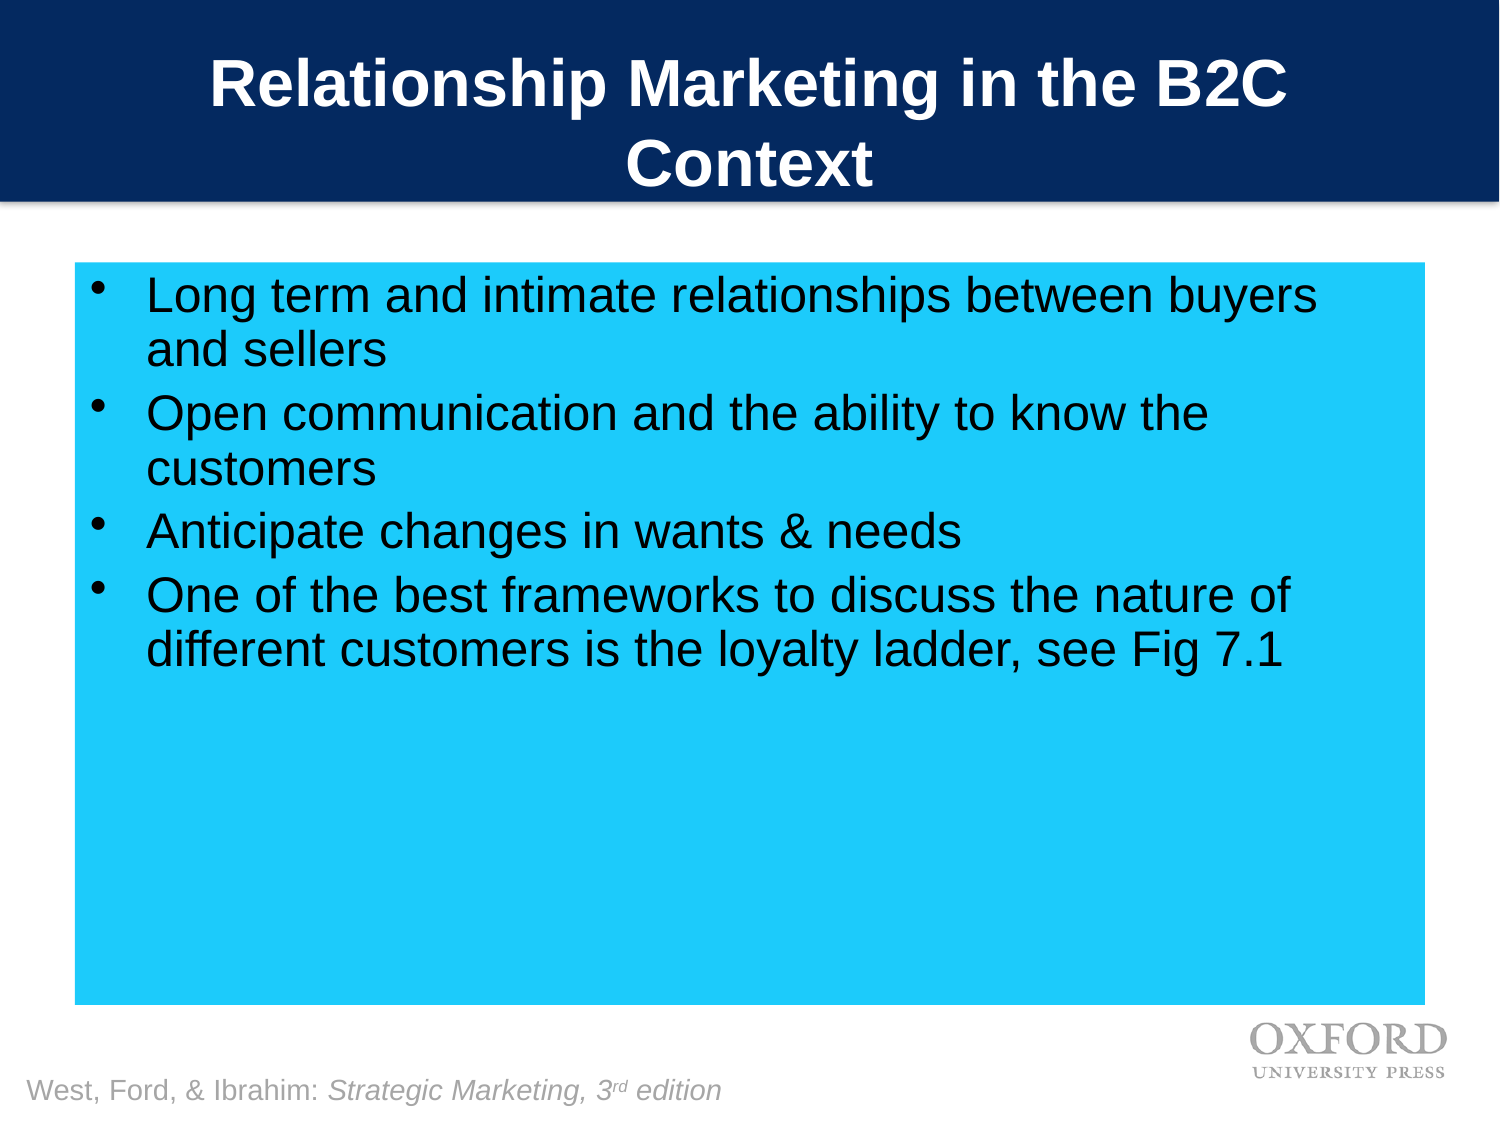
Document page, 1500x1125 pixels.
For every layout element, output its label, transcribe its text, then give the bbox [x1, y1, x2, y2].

picture [1248, 1014, 1449, 1090]
title Relationship Marketing in the B2C Context [75, 38, 1425, 201]
text_box Long term and intimate relationships between buyers and sellers Open communication and the ability to know the customers Anticipate changes in wants & needs One of the best frameworks to discuss the nature of different customers is the loyalty ladder, see Fig 7.1 [74, 262, 1425, 1005]
